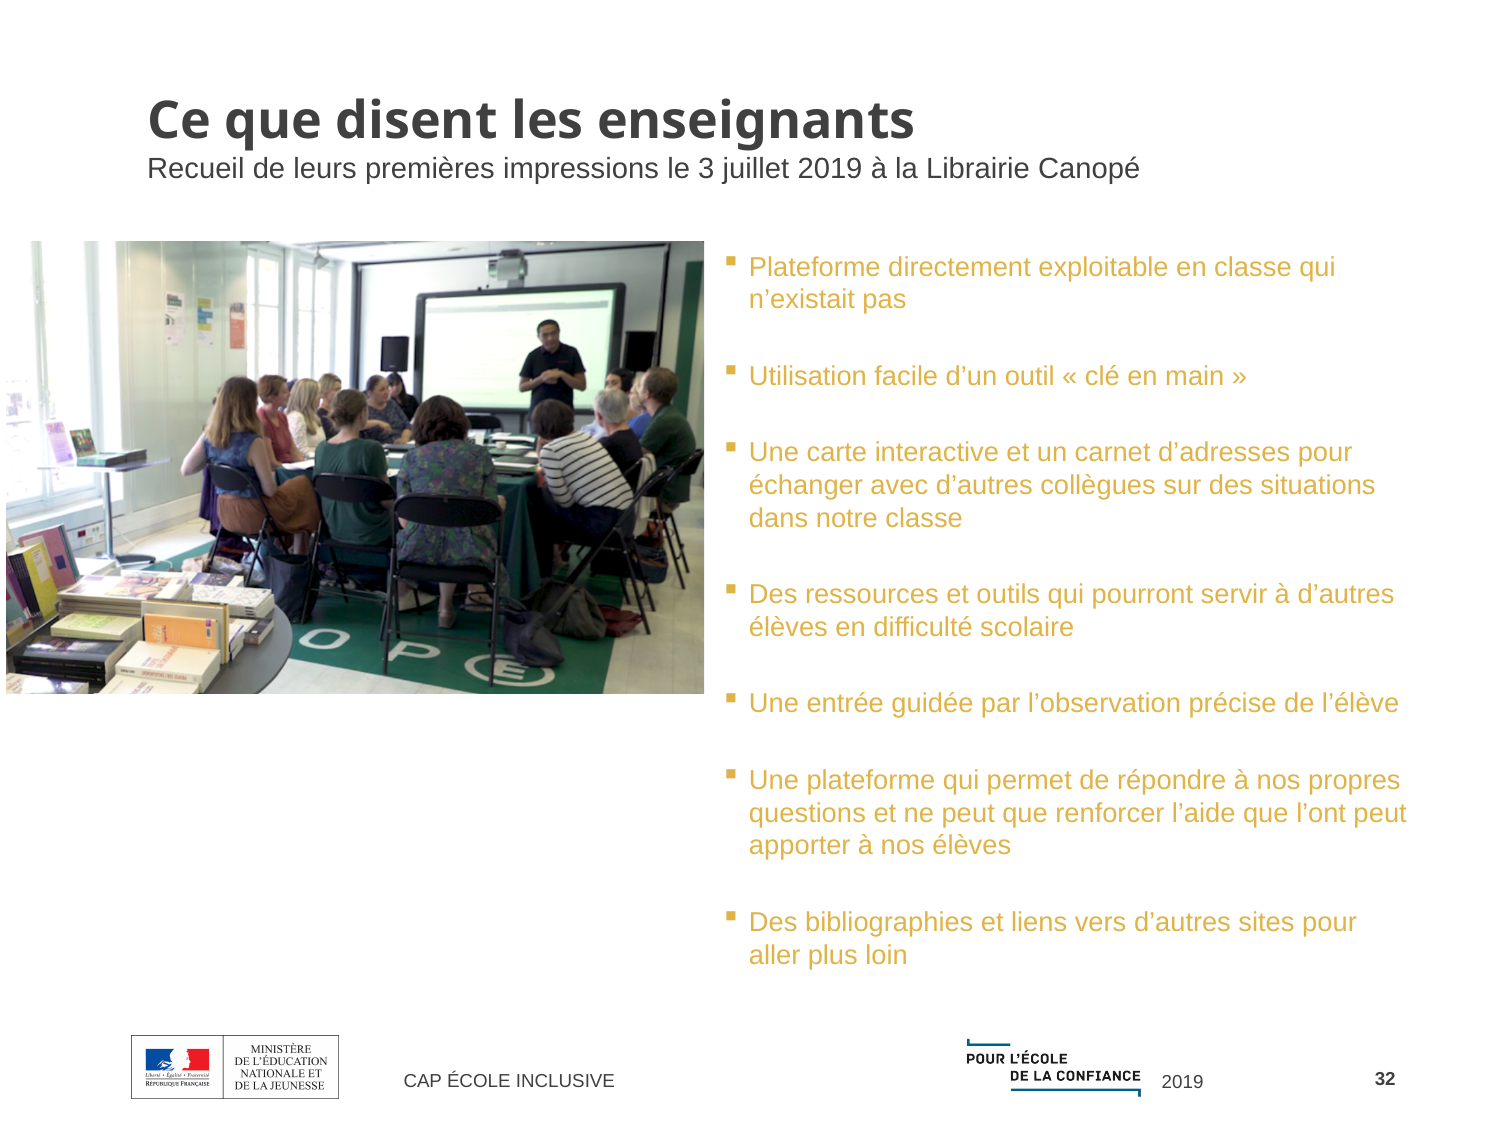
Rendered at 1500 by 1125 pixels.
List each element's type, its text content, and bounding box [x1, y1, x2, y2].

picture [953, 1025, 1154, 1109]
slide_number 32 [1336, 1048, 1411, 1109]
list Plateforme directement exploitable en classe qui n’existait pas Utilisation facile d’un outil « clé en main » Une carte interactive et un carnet d’adresses pour échanger avec d’autres collègues sur des situations dans notre classe Des ressources et outils qui pourront servir à d’autres élèves en difficulté scolaire Une entrée guidée par l’observation précise de l’élève Une plateforme qui permet de répondre à nos propres questions et ne peut que renforcer l’aide que l’ont peut apporter à nos élèves Des bibliographies et liens vers d’autres sites pour aller plus loin [708, 241, 1425, 996]
title Ce que disent les enseignants Recueil de leurs premières impressions le 3 juillet 2019 à la Librairie Canopé [132, 29, 1425, 242]
picture [5, 240, 705, 694]
picture [131, 1035, 339, 1099]
